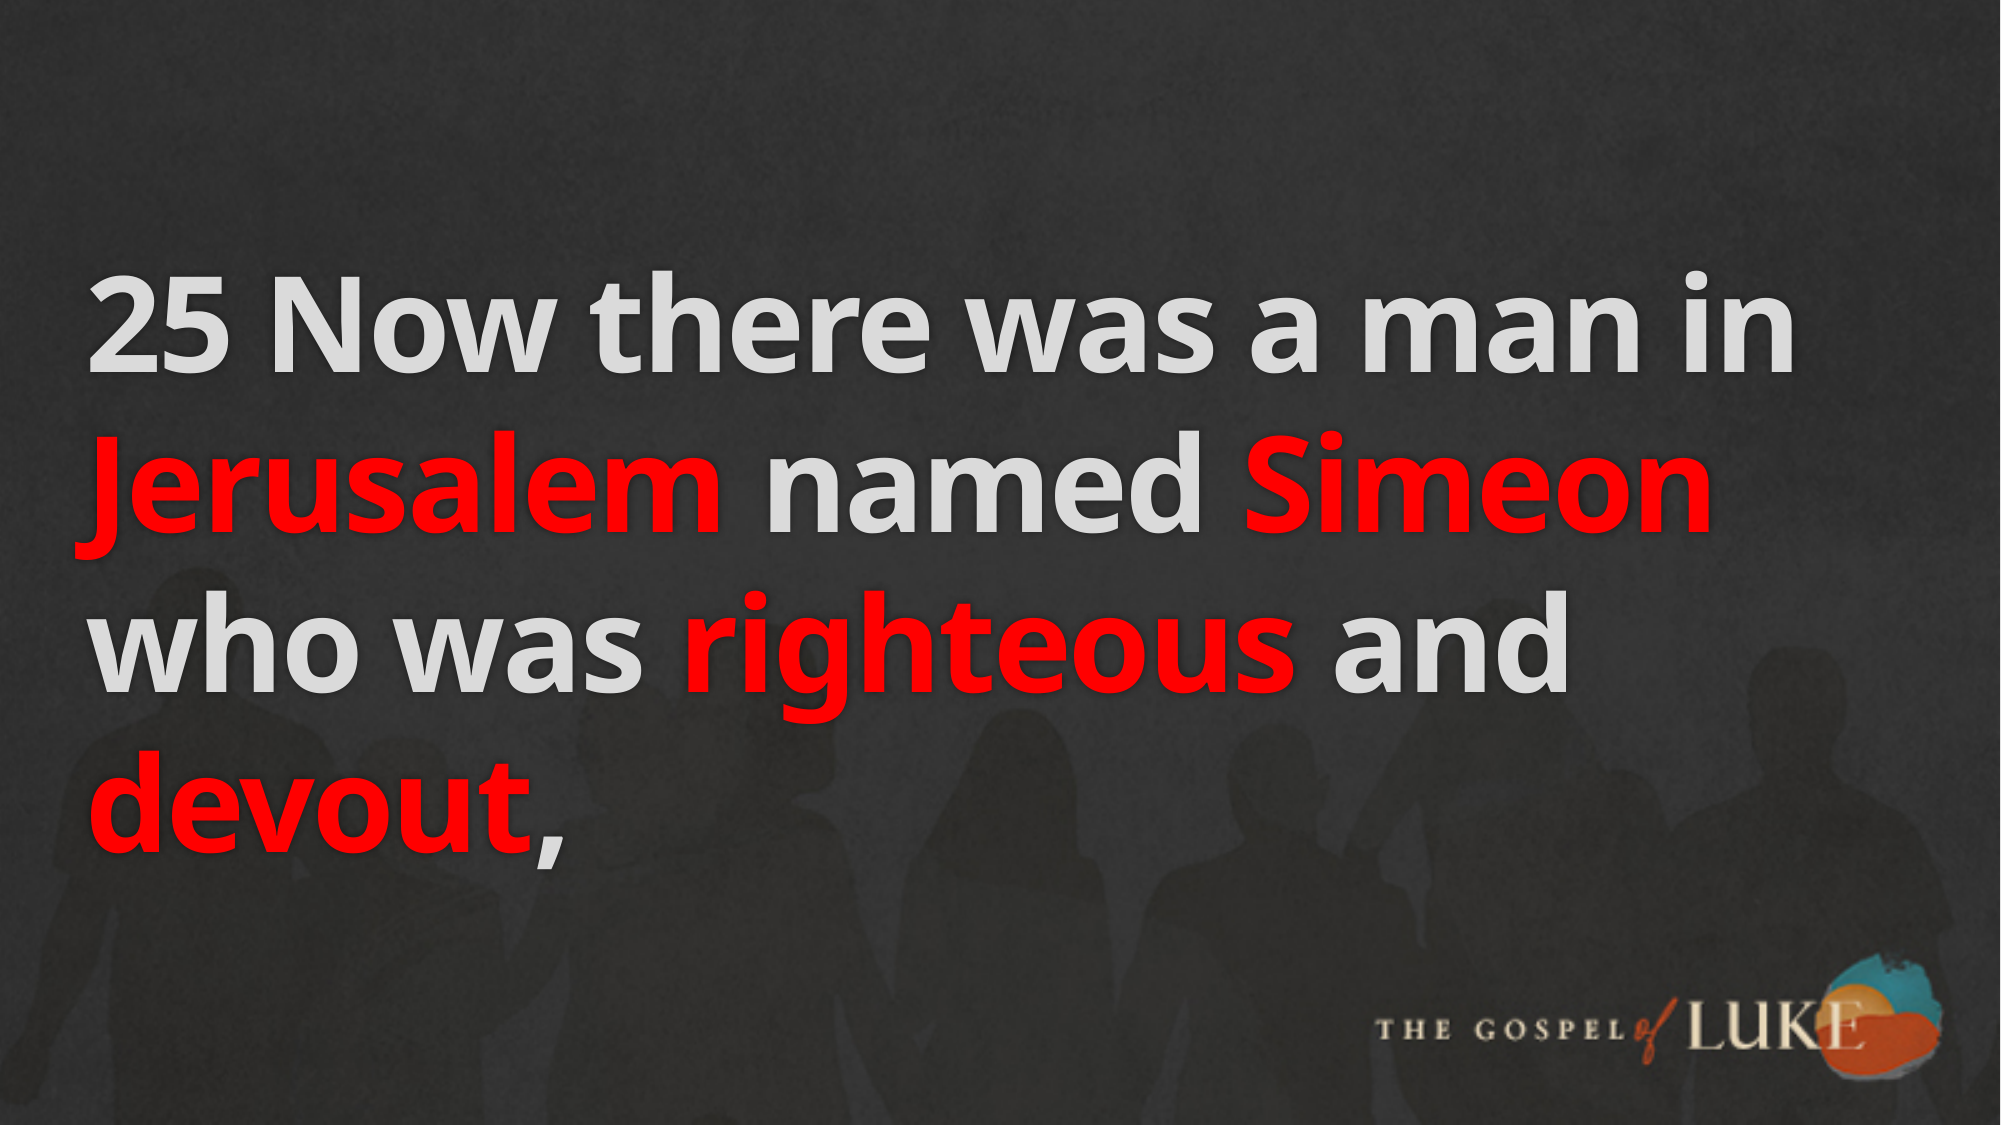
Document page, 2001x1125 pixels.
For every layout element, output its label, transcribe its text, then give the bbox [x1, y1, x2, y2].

title 25 Now there was a man in Jerusalem named Simeon who was righteous and devout, [70, 238, 1930, 887]
picture [0, 0, 2000, 1125]
